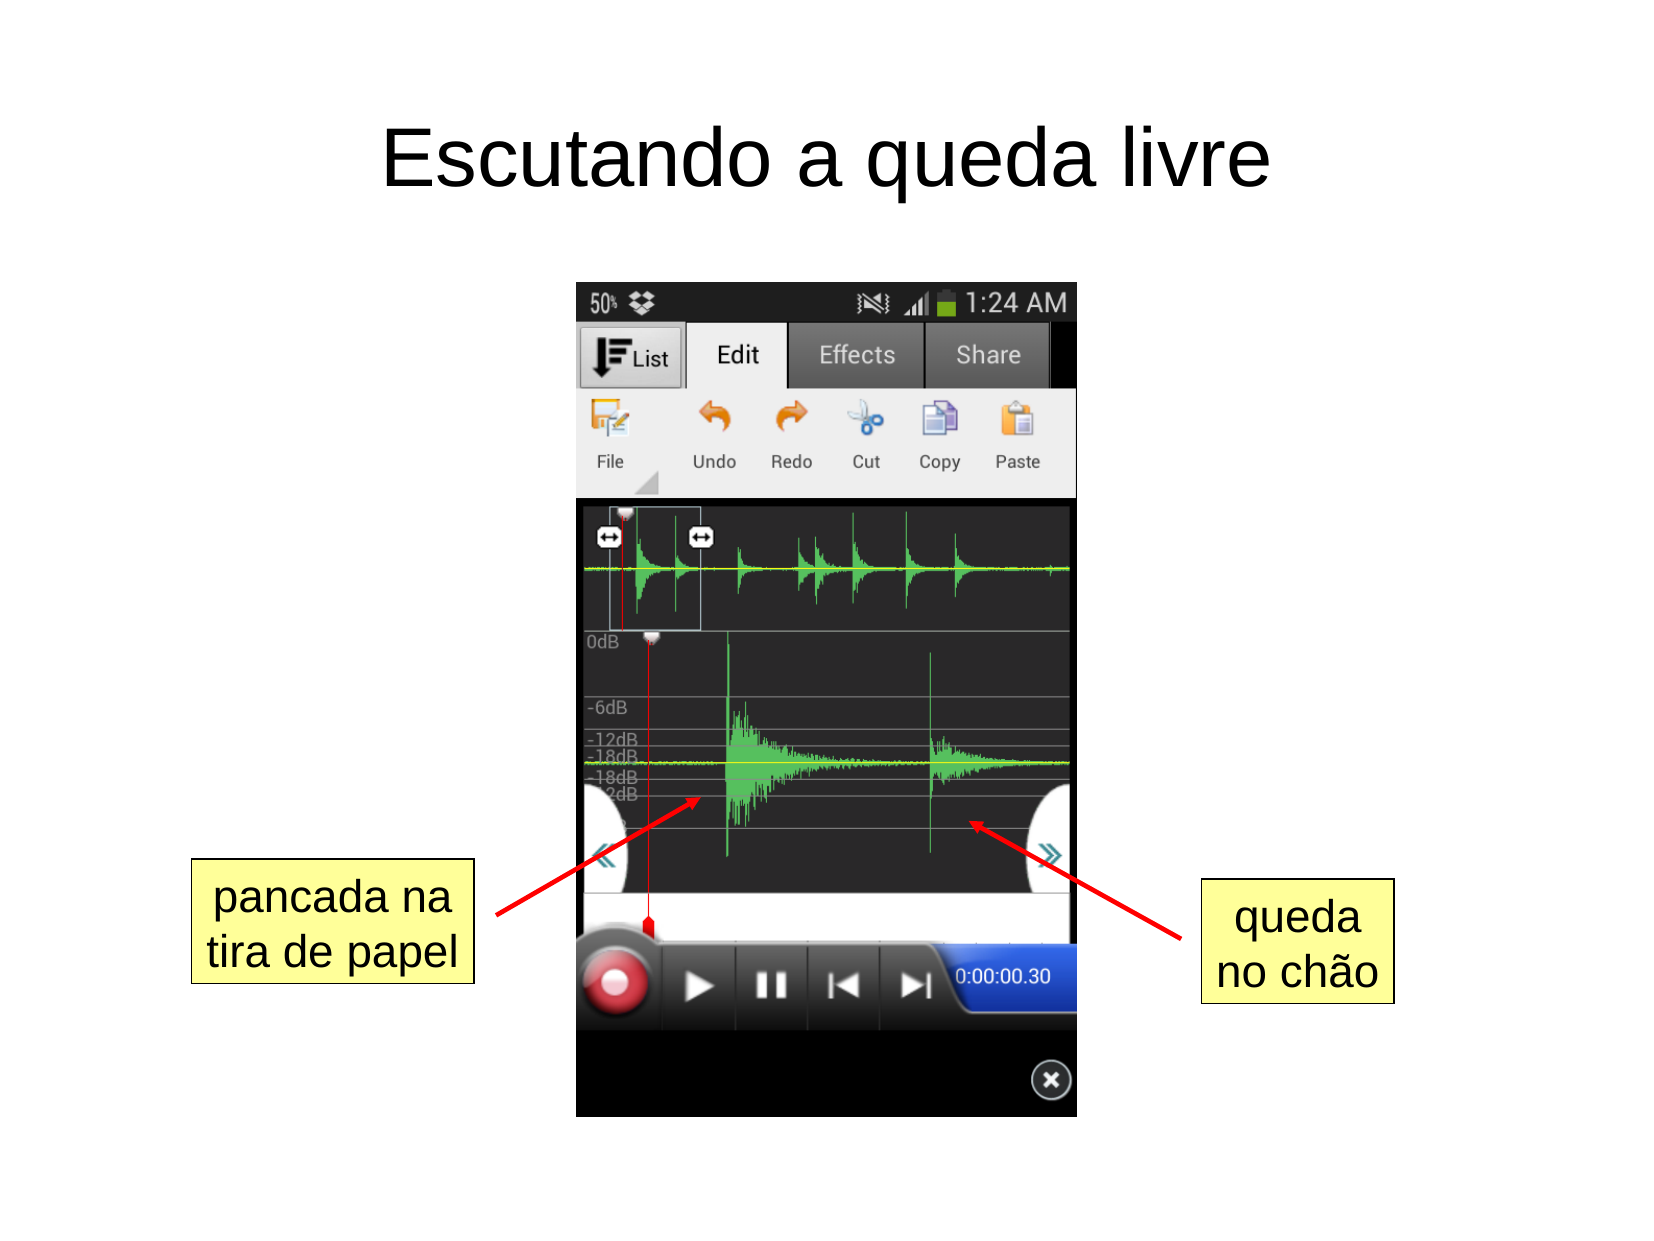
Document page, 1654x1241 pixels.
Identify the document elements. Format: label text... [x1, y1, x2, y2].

text_box pancada na tira de papel [191, 858, 474, 984]
text_box queda no chão [1201, 879, 1395, 1004]
picture [576, 282, 1078, 1117]
title Escutando a queda livre [82, 49, 1572, 257]
